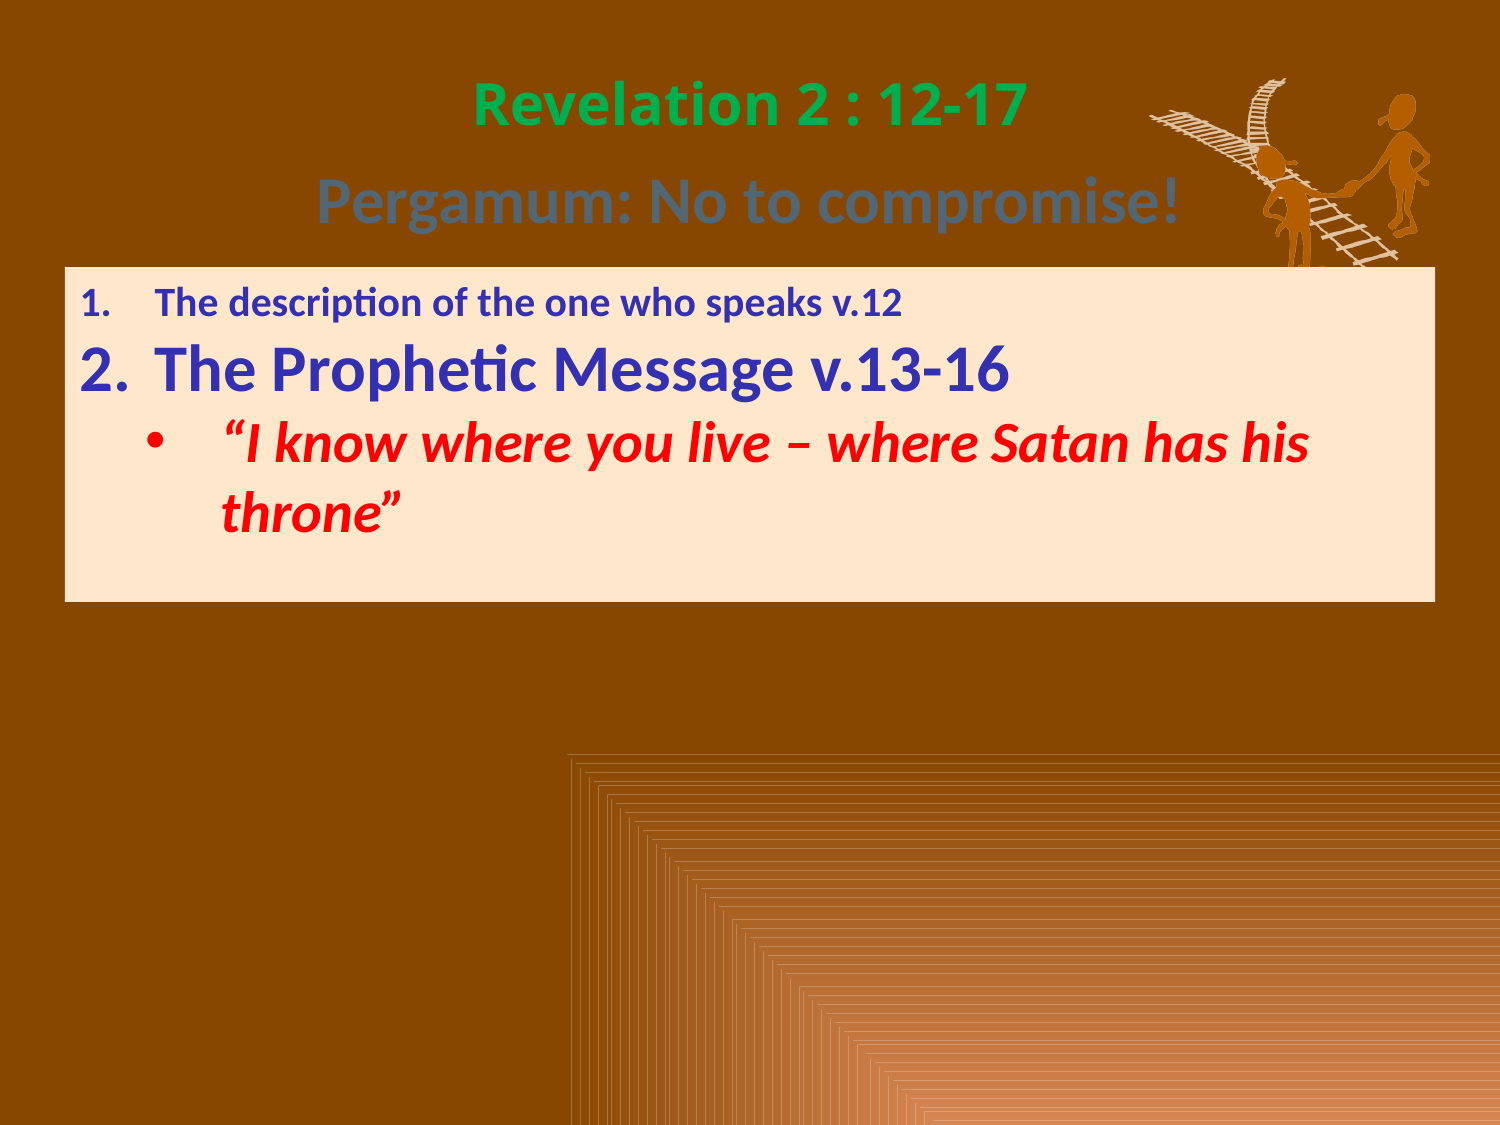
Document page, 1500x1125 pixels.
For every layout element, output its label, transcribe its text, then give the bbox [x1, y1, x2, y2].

picture [1149, 77, 1430, 283]
title Revelation 2 : 12-17 [129, 42, 1371, 149]
text_box The description of the one who speaks v.12 The Prophetic Message v.13-16 “I know where you live – where Satan has his throne” [64, 267, 1436, 602]
subtitle Pergamum: No to compromise! [88, 149, 1142, 252]
